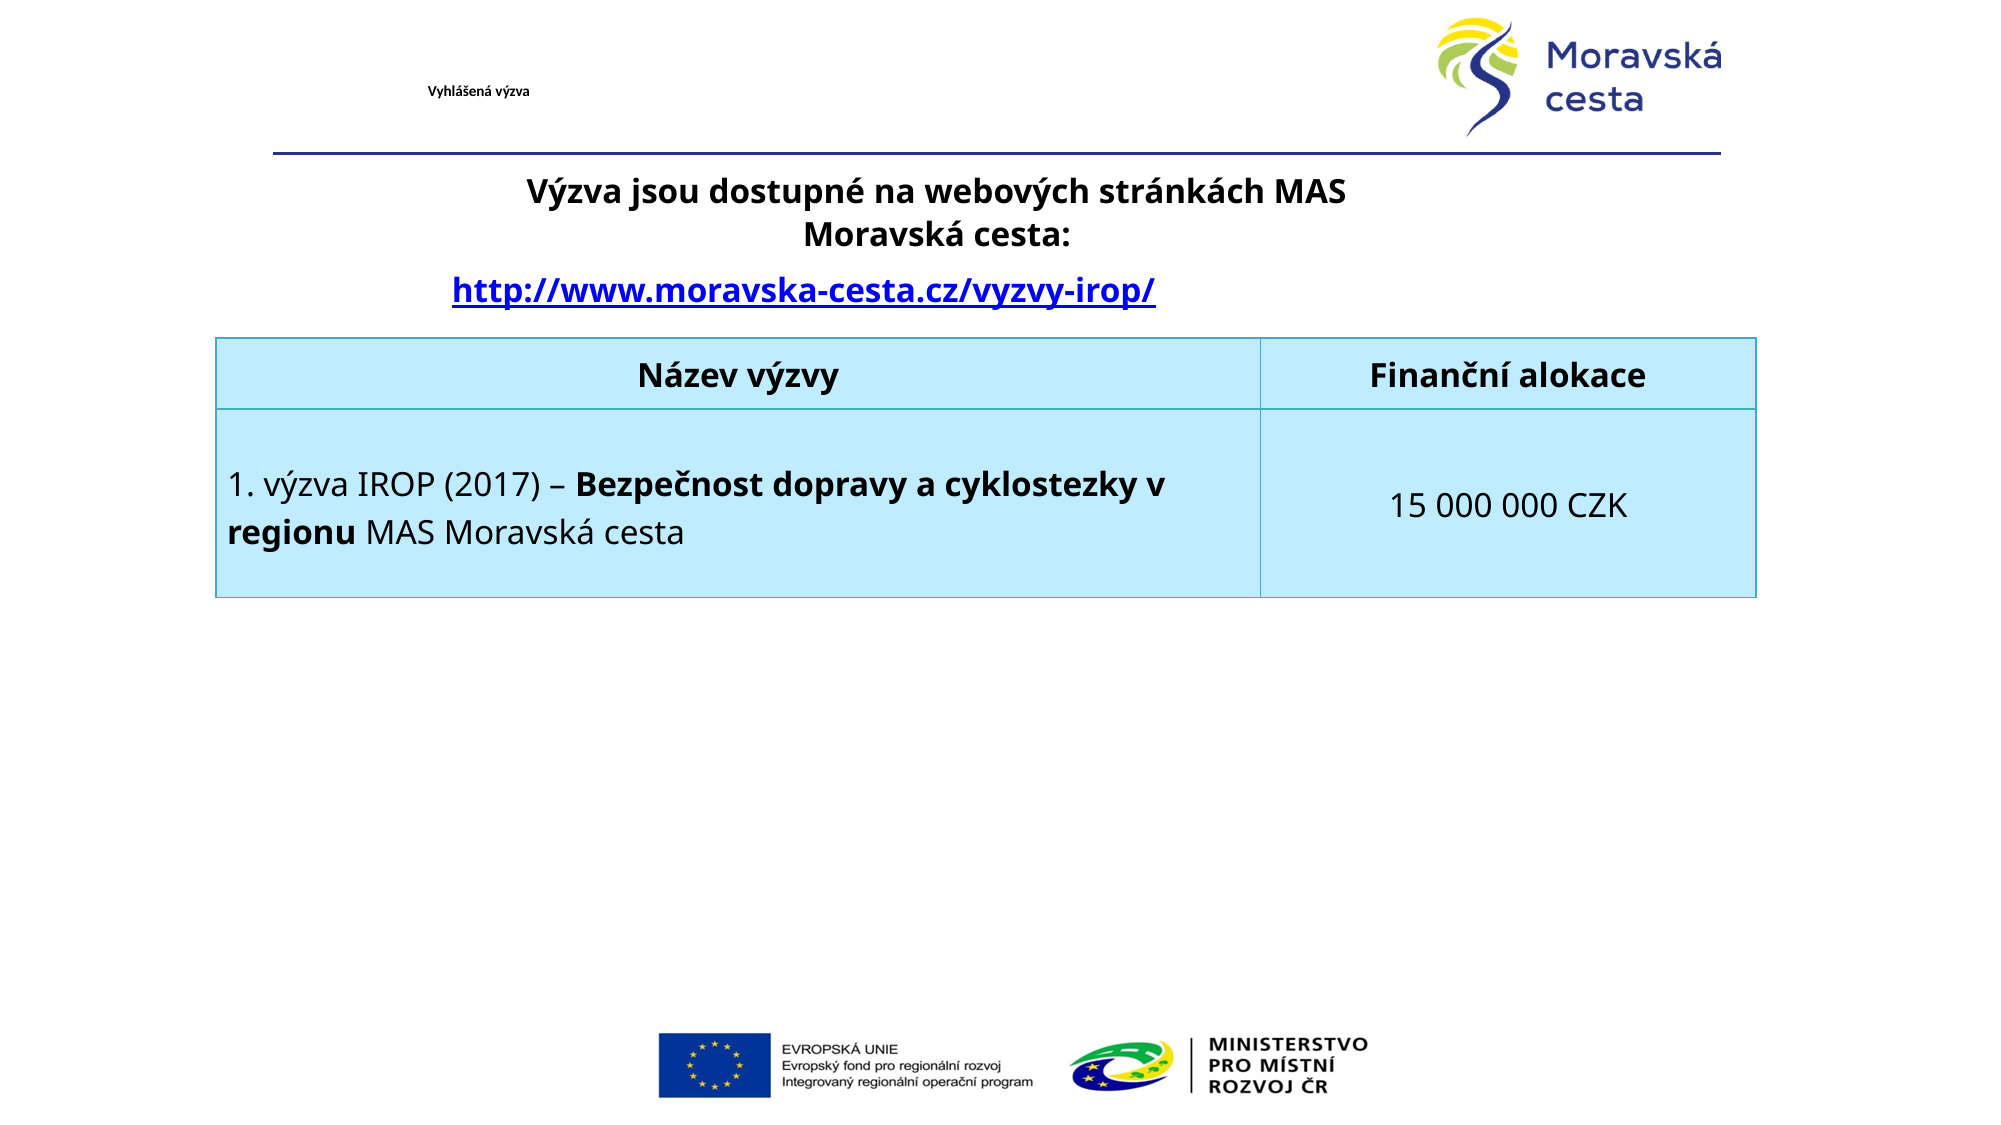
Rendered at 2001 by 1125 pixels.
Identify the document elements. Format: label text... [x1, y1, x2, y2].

table_header Finanční alokace [1261, 339, 1755, 408]
picture [633, 1010, 1629, 1120]
table_header Název výzvy [217, 339, 1260, 408]
title Vyhlášená výzva [412, 54, 1431, 126]
table_cell 15 000 000 CZK [1261, 410, 1755, 597]
table_cell 1. výzva IROP (2017) – Bezpečnost dopravy a cyklostezky v regionu MAS Moravská cesta [217, 410, 1260, 597]
picture [1436, 14, 1721, 138]
text_box Výzva jsou dostupné na webových stránkách MAS Moravská cesta: http://www.moravska-cesta.cz/vyzvy-irop/ [437, 162, 1437, 323]
